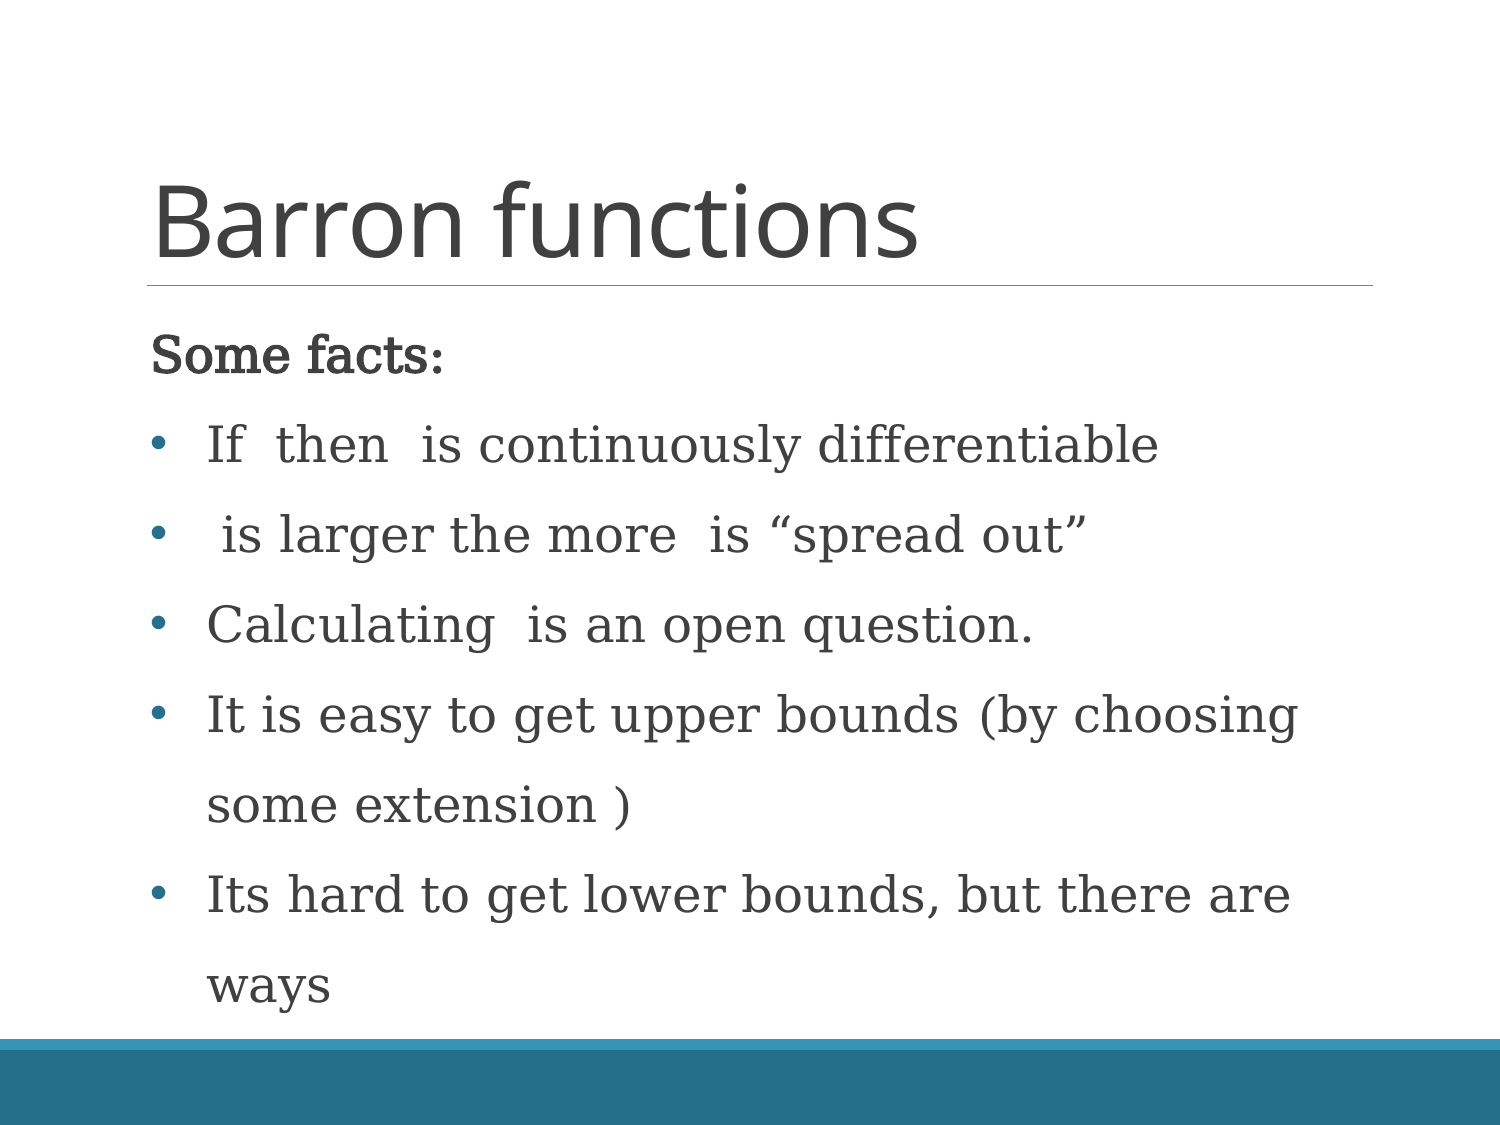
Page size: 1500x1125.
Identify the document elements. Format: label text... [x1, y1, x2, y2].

title Barron functions [135, 47, 1373, 285]
